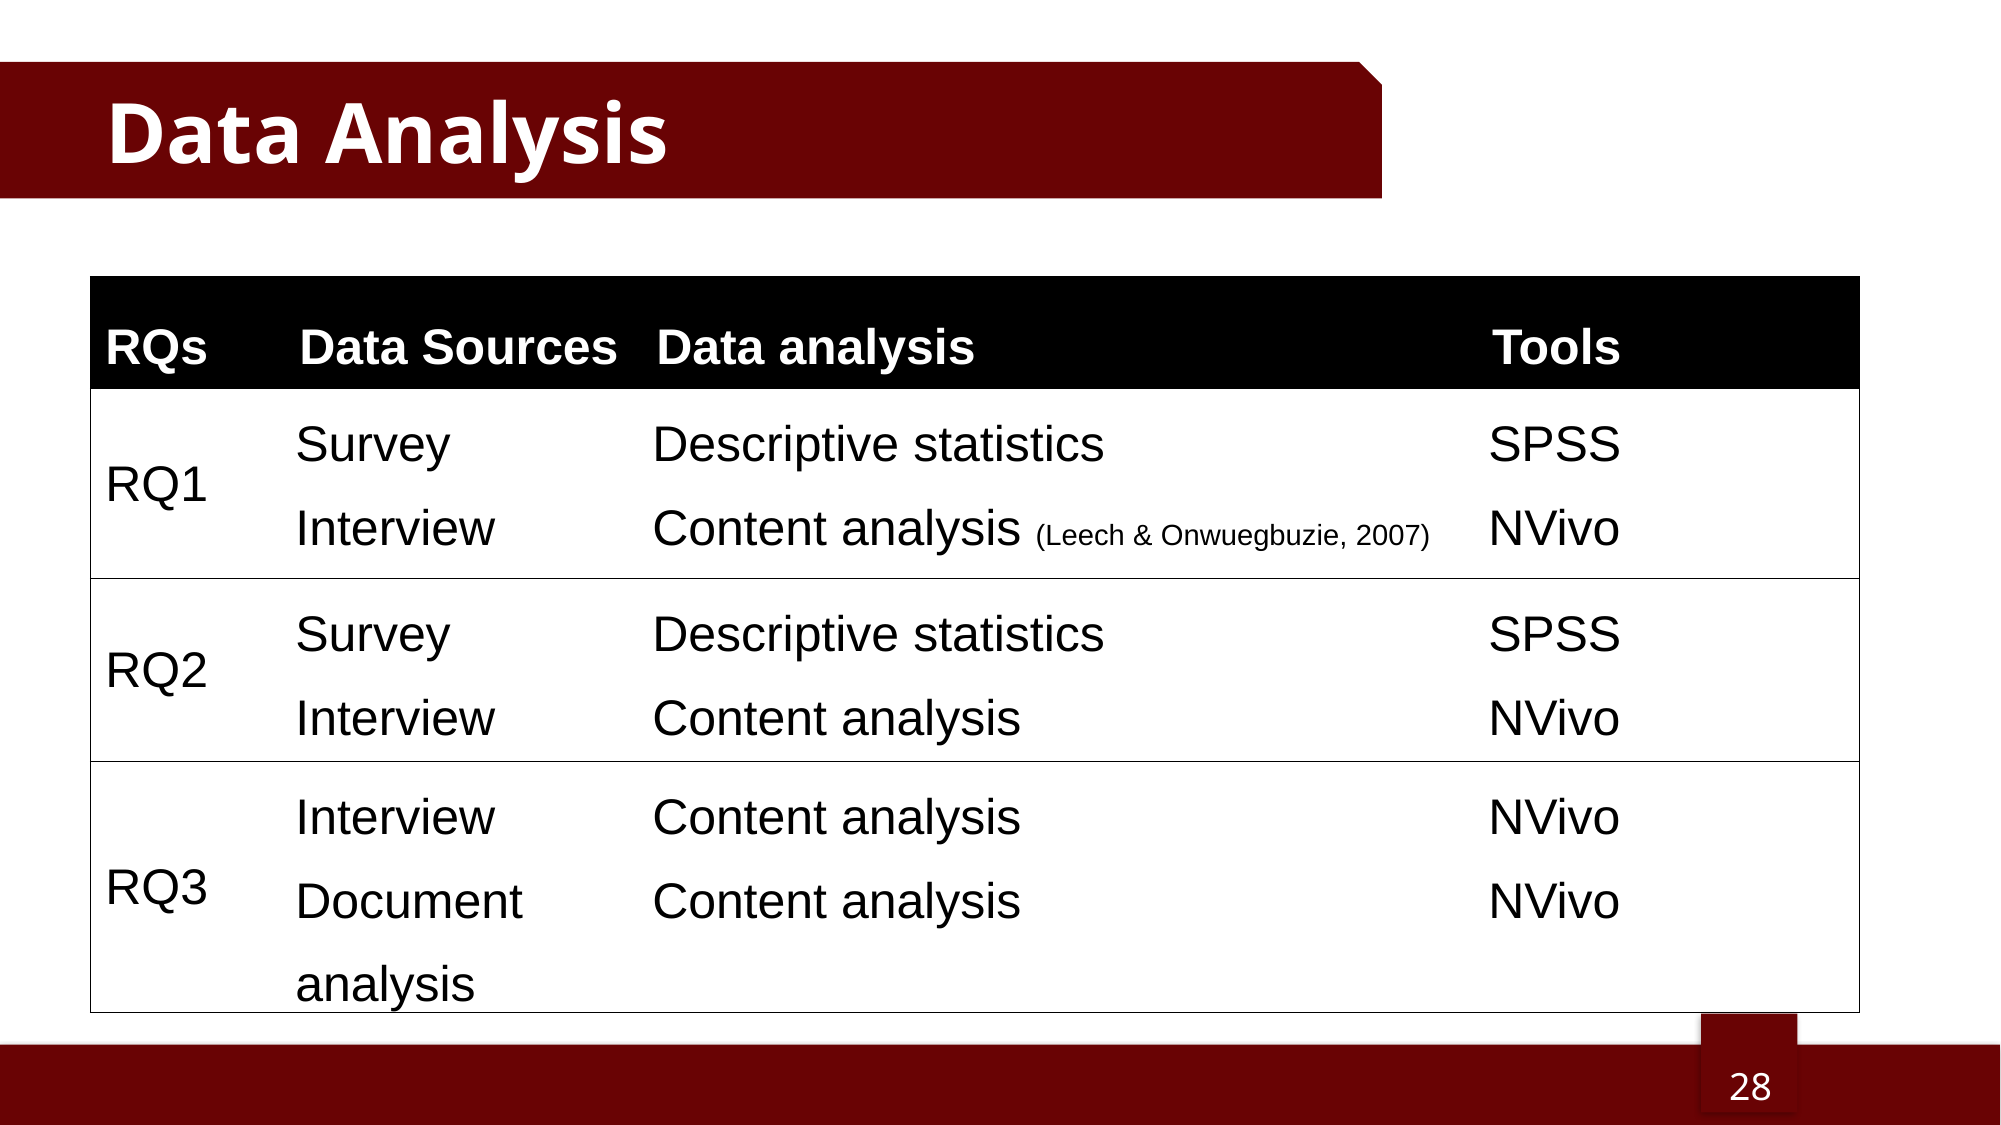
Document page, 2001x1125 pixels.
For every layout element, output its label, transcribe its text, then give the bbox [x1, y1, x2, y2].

table_cell SPSS NVivo [1477, 579, 1859, 761]
table_header Data analysis [641, 278, 1477, 388]
table_cell RQ1 [91, 389, 284, 578]
table_cell NVivo NVivo [1477, 762, 1859, 1012]
table_cell Content analysis Content analysis [641, 762, 1477, 1012]
table_cell Survey Interview [284, 579, 641, 761]
table_cell Survey Interview [284, 389, 641, 578]
table_header Tools [1477, 278, 1859, 388]
table_cell RQ2 [91, 579, 284, 761]
table_header RQs [91, 278, 284, 388]
slide_number 28 [1449, 1058, 1788, 1119]
text_box Data Analysis [90, 77, 1287, 183]
table_cell SPSS NVivo [1477, 389, 1859, 578]
table_cell RQ3 [91, 762, 284, 1012]
table_cell Descriptive statistics Content analysis [641, 579, 1477, 761]
table_header Data Sources [284, 278, 641, 388]
table_cell Descriptive statistics Content analysis (Leech & Onwuegbuzie, 2007) [641, 389, 1477, 578]
table_cell Interview Document analysis [284, 762, 641, 1012]
